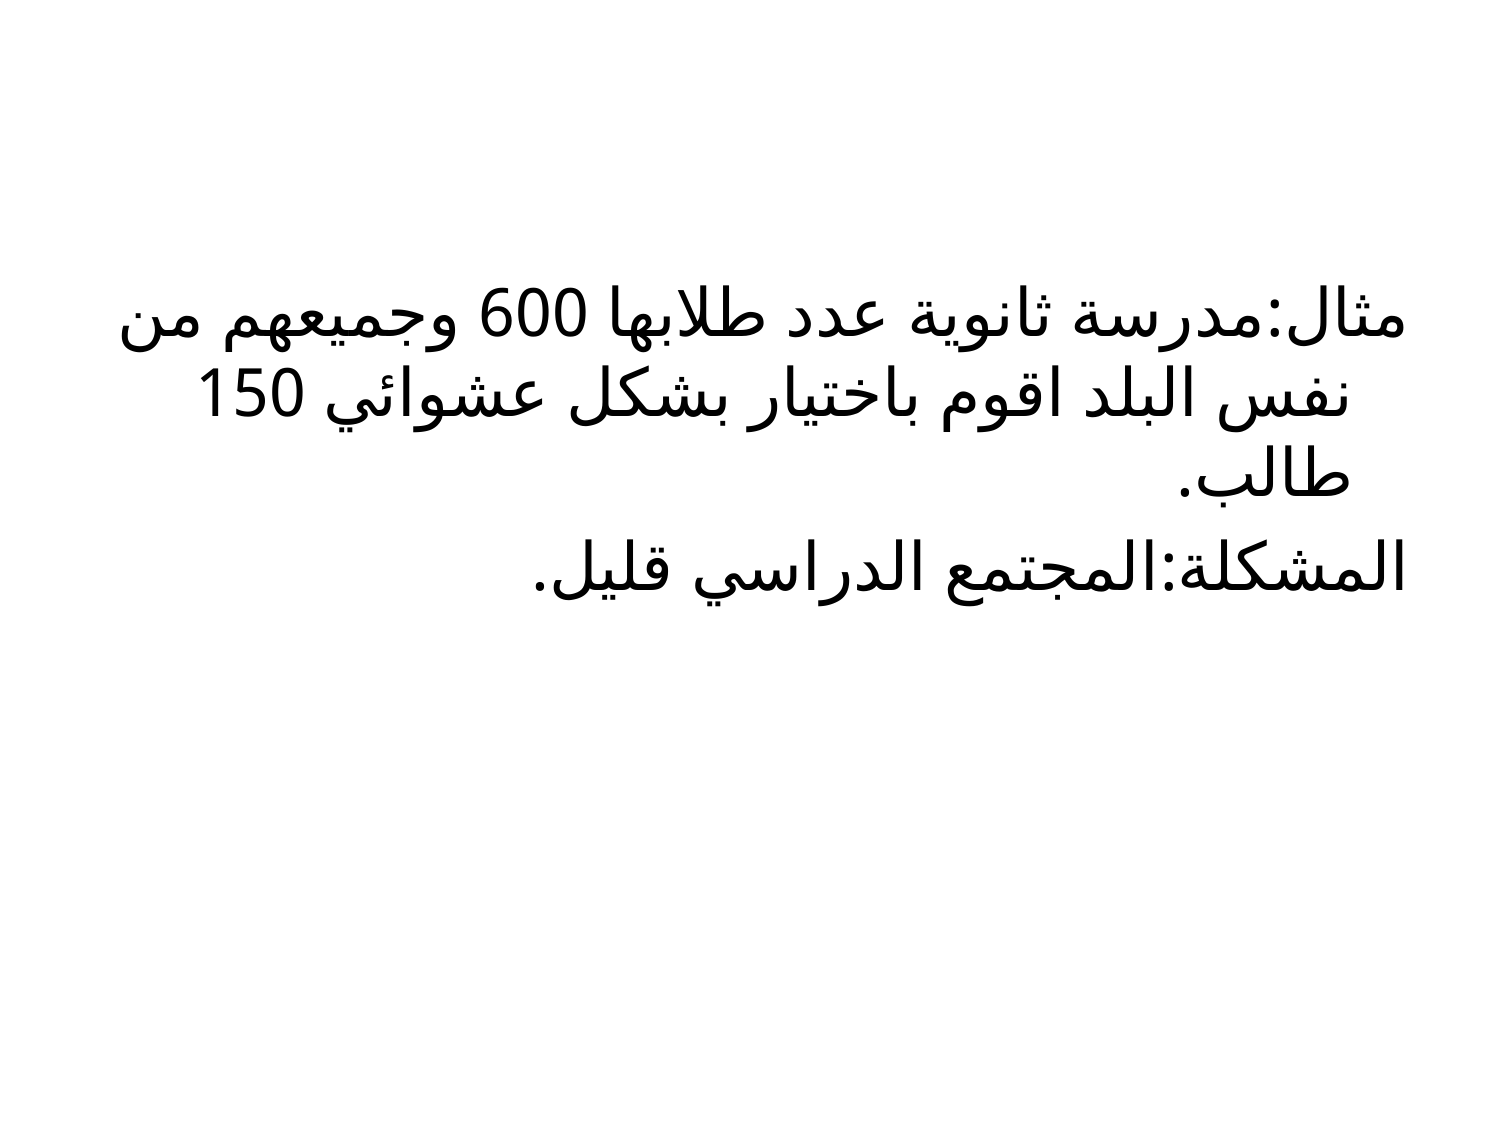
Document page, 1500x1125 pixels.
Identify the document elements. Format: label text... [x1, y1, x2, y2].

list مثال:مدرسة ثانوية عدد طلابها 600 وجميعهم من نفس البلد اقوم باختيار بشكل عشوائي 150 طالب. المشكلة:المجتمع الدراسي قليل. [75, 262, 1425, 1005]
